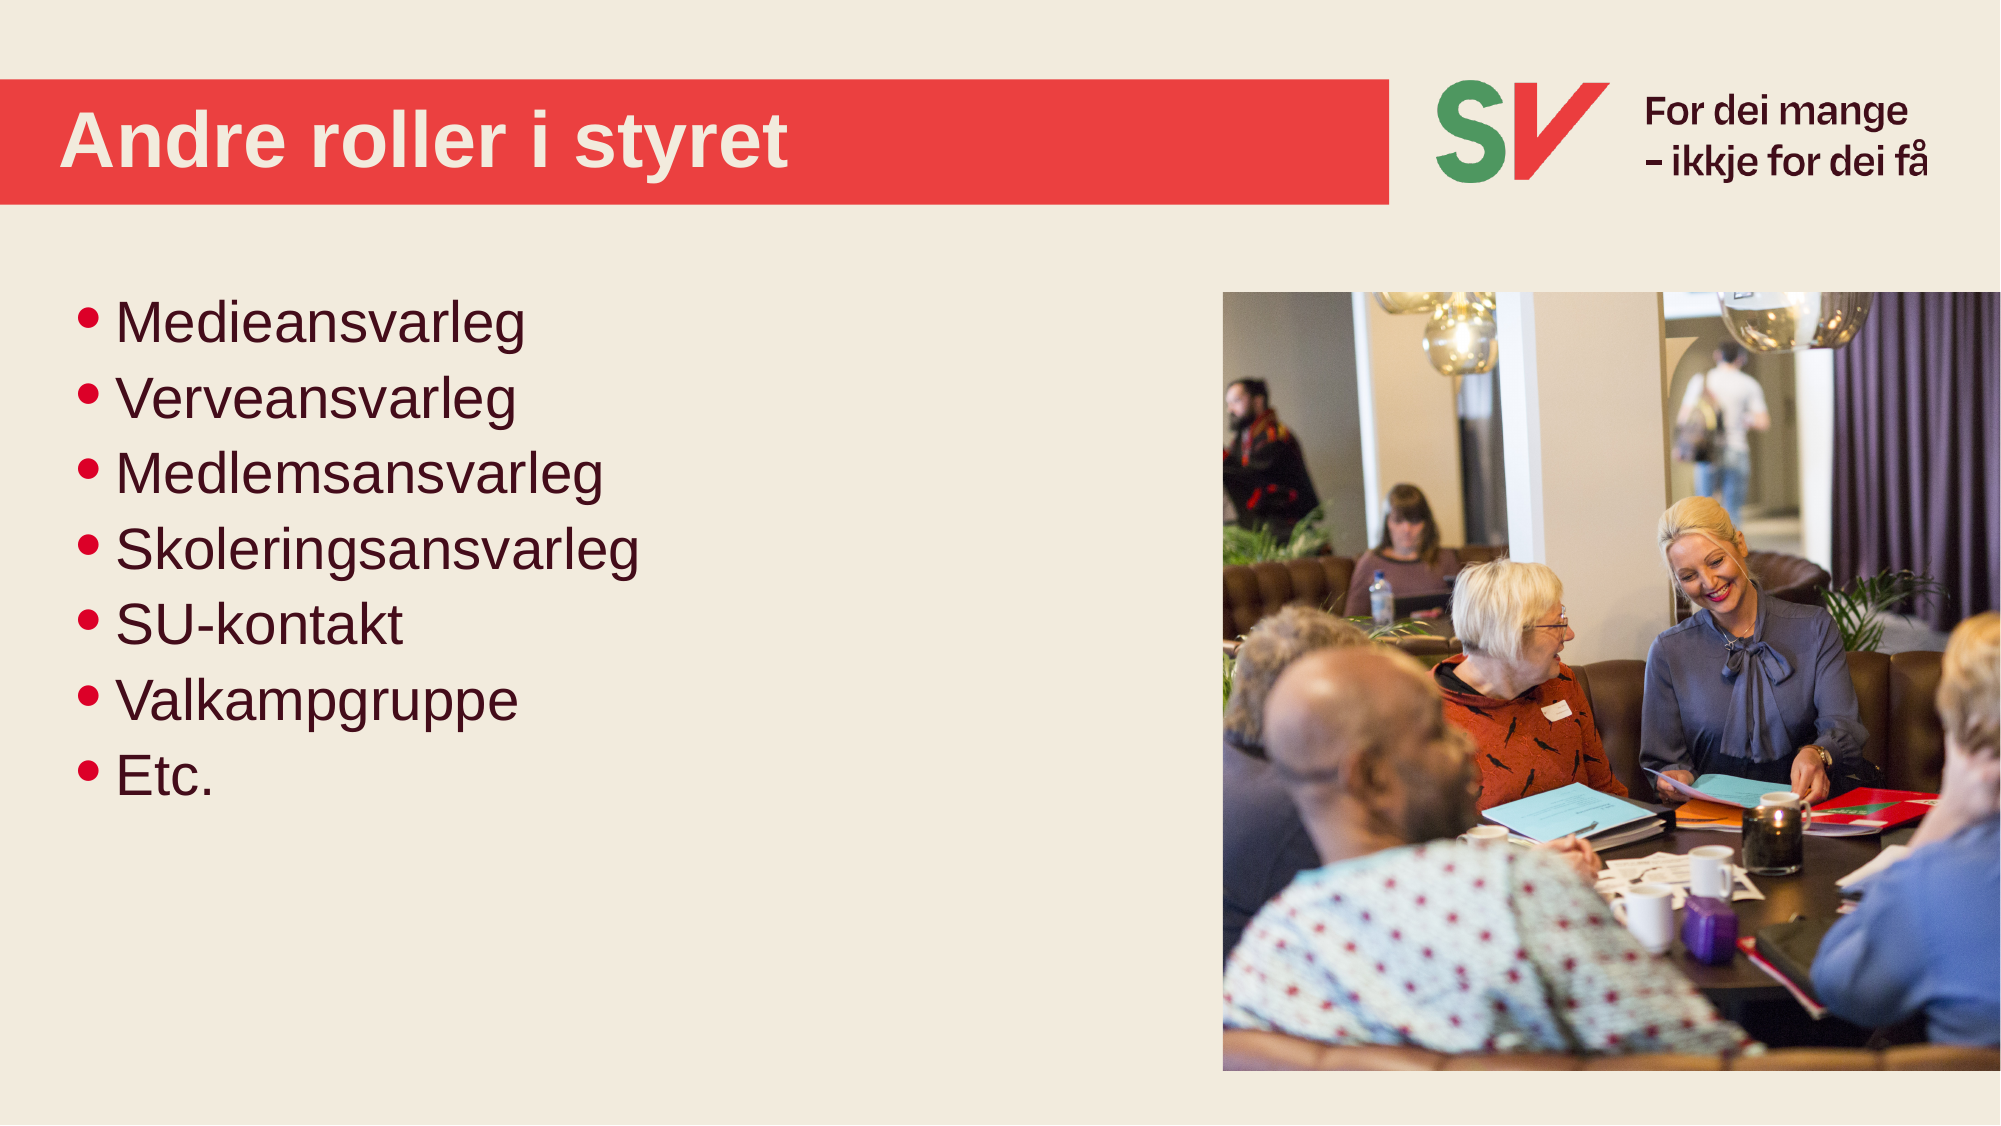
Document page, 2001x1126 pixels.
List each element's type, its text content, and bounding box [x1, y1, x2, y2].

list Medieansvarleg Verveansvarleg Medlemsansvarleg Skoleringsansvarleg SU-kontakt Valkampgruppe Etc. [74, 292, 1090, 1071]
picture [1222, 292, 2001, 1071]
title Andre roller i styret [0, 78, 1390, 206]
